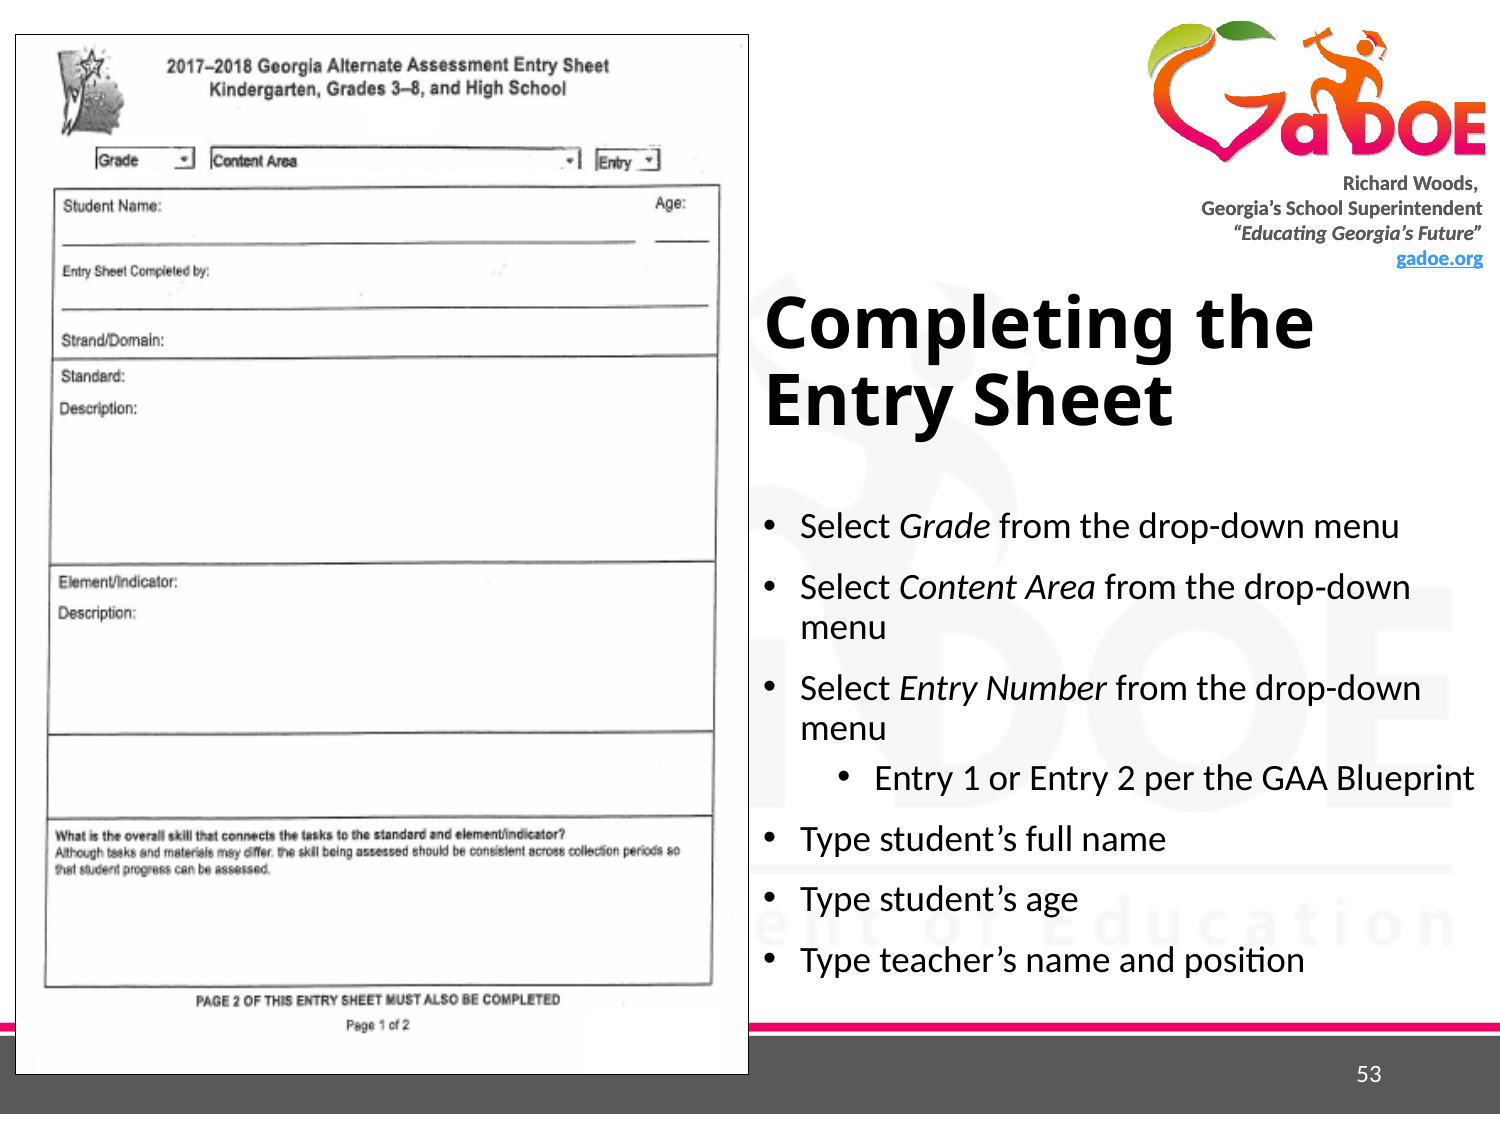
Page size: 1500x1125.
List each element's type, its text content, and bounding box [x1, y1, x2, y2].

slide_number 53 [1059, 1042, 1397, 1103]
picture [15, 34, 1473, 1075]
title Completing the Entry Sheet [749, 277, 1455, 450]
picture [1135, 8, 1499, 164]
list Select Grade from the drop-down menu Select Content Area from the drop‐down menu Select Entry Number from the drop-down menu Entry 1 or Entry 2 per the GAA Blueprint Type student’s full name Type student’s age Type teacher’s name and position [749, 499, 1500, 994]
